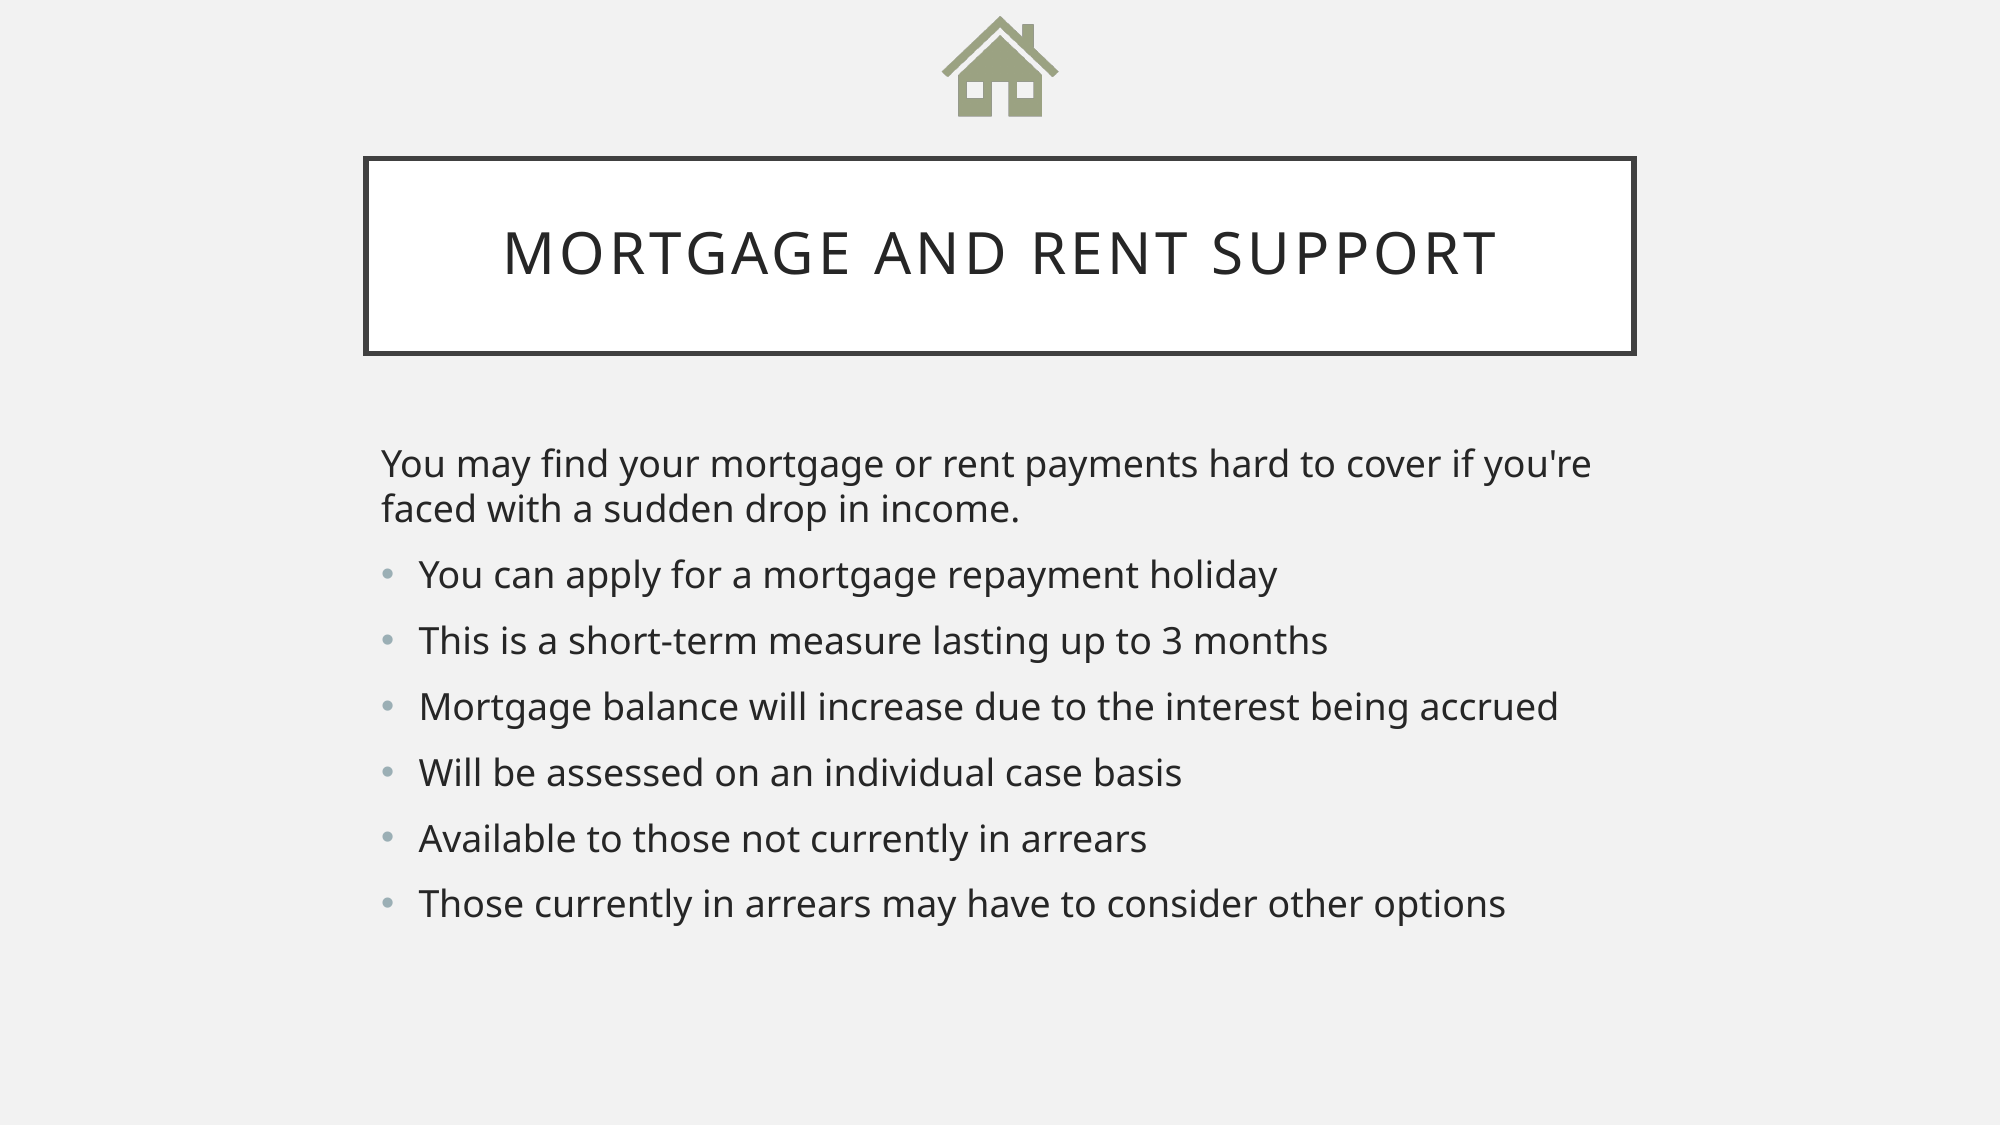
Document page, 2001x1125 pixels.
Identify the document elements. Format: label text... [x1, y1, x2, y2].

list You may find your mortgage or rent payments hard to cover if you're faced with a sudden drop in income. You can apply for a mortgage repayment holiday This is a short-term measure lasting up to 3 months Mortgage balance will increase due to the interest being accrued Will be assessed on an individual case basis Available to those not currently in arrears Those currently in arrears may have to consider other options [366, 432, 1634, 942]
title Mortgage and rent support [363, 156, 1637, 356]
text_box [932, 0, 1067, 134]
